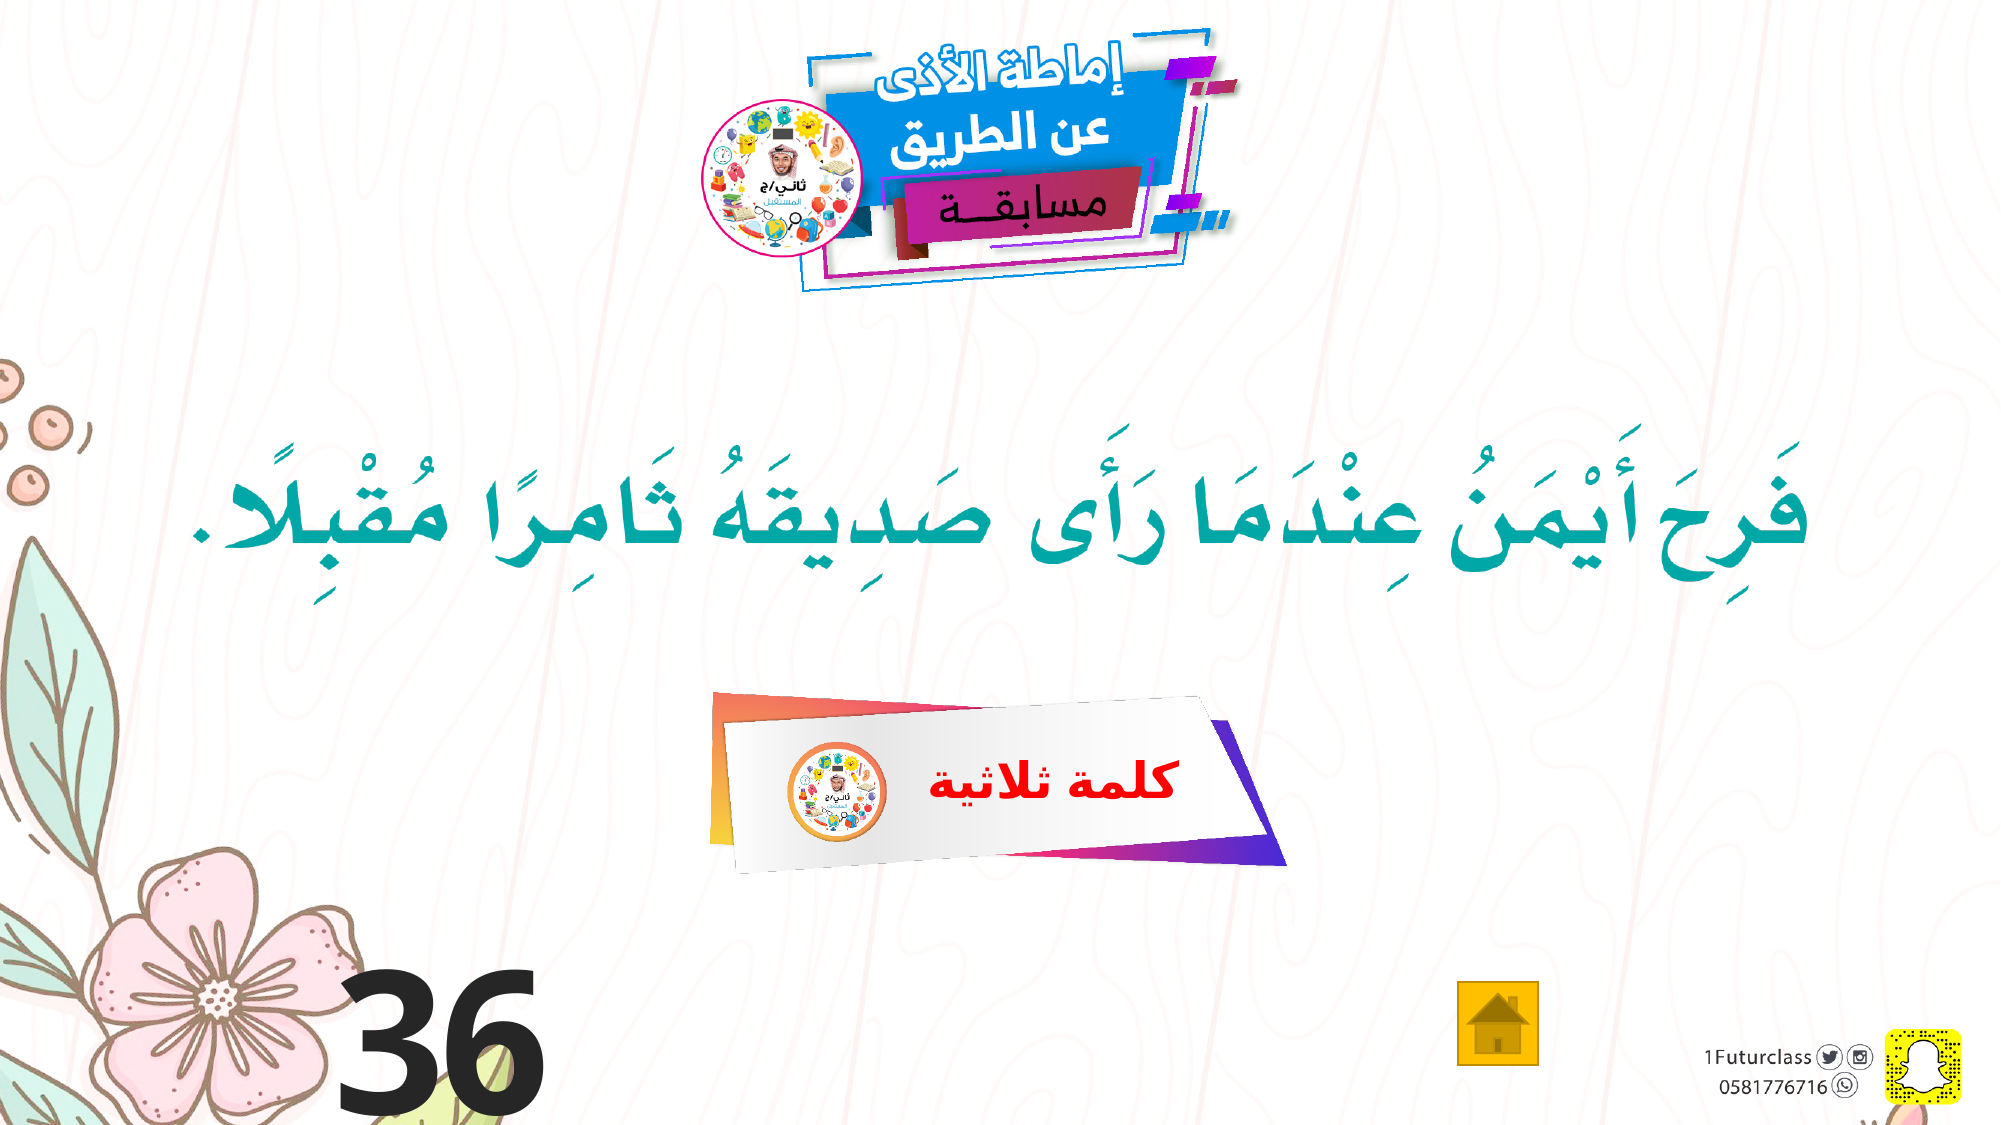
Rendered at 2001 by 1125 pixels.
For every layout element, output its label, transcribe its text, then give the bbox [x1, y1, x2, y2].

picture [0, 0, 2001, 1125]
text_box [1457, 981, 1539, 1066]
text_box 36 [296, 907, 590, 1125]
